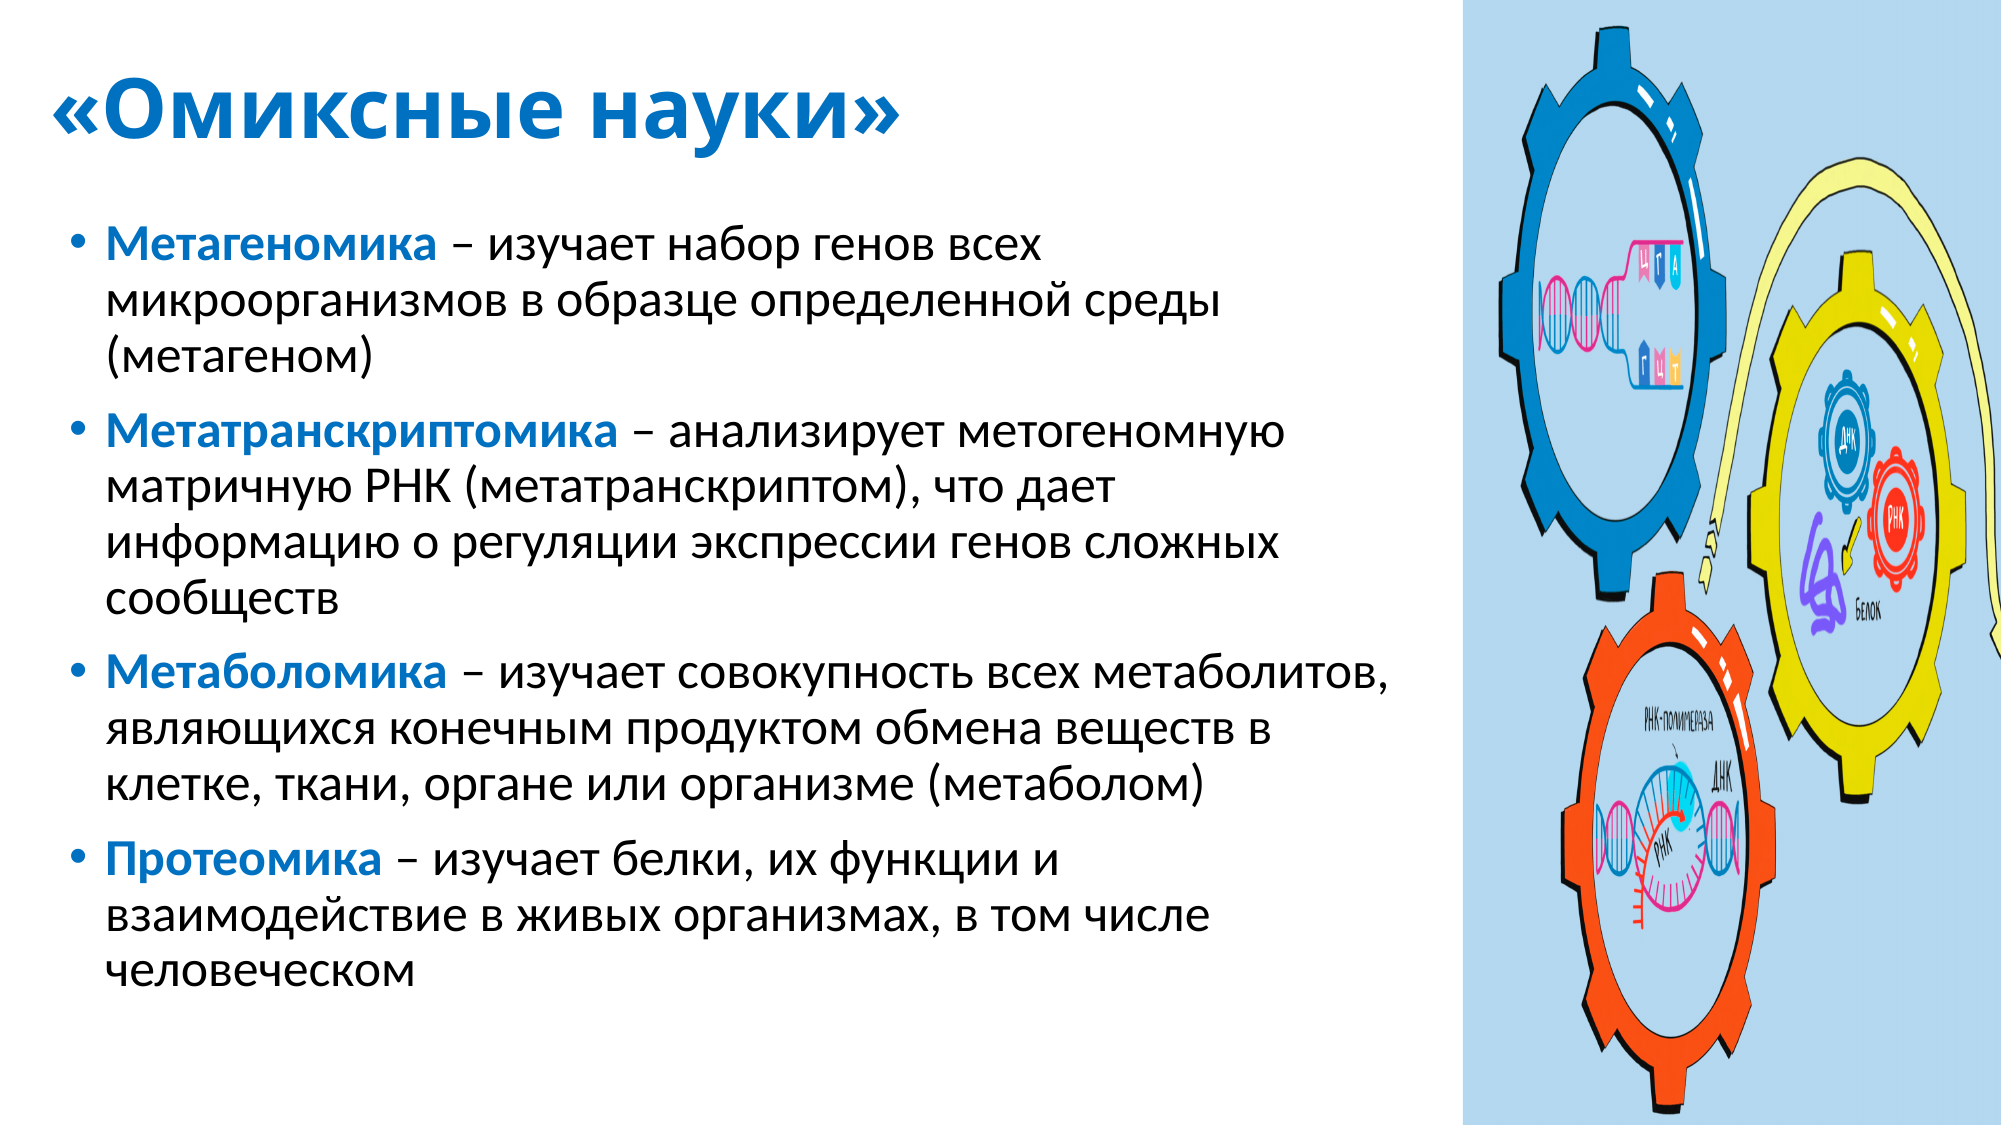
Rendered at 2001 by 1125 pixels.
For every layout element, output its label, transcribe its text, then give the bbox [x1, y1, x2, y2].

list Метагеномика – изучает набор генов всех микроорганизмов в образце определенной среды (метагеном) Метатранскриптомика – анализирует метогеномную матричную РНК (метатранскриптом), что дает информацию о регуляции экспрессии генов сложных сообществ Метаболомика – изучает совокупность всех метаболитов, являющихся конечным продуктом обмена веществ в клетке, ткани, органе или организме (метаболом) Протеомика – изучает белки, их функции и взаимодействие в живых организмах, в том числе человеческом [54, 208, 1408, 1052]
title «Омиксные науки» [35, 44, 1462, 180]
picture [1462, 0, 2001, 1125]
